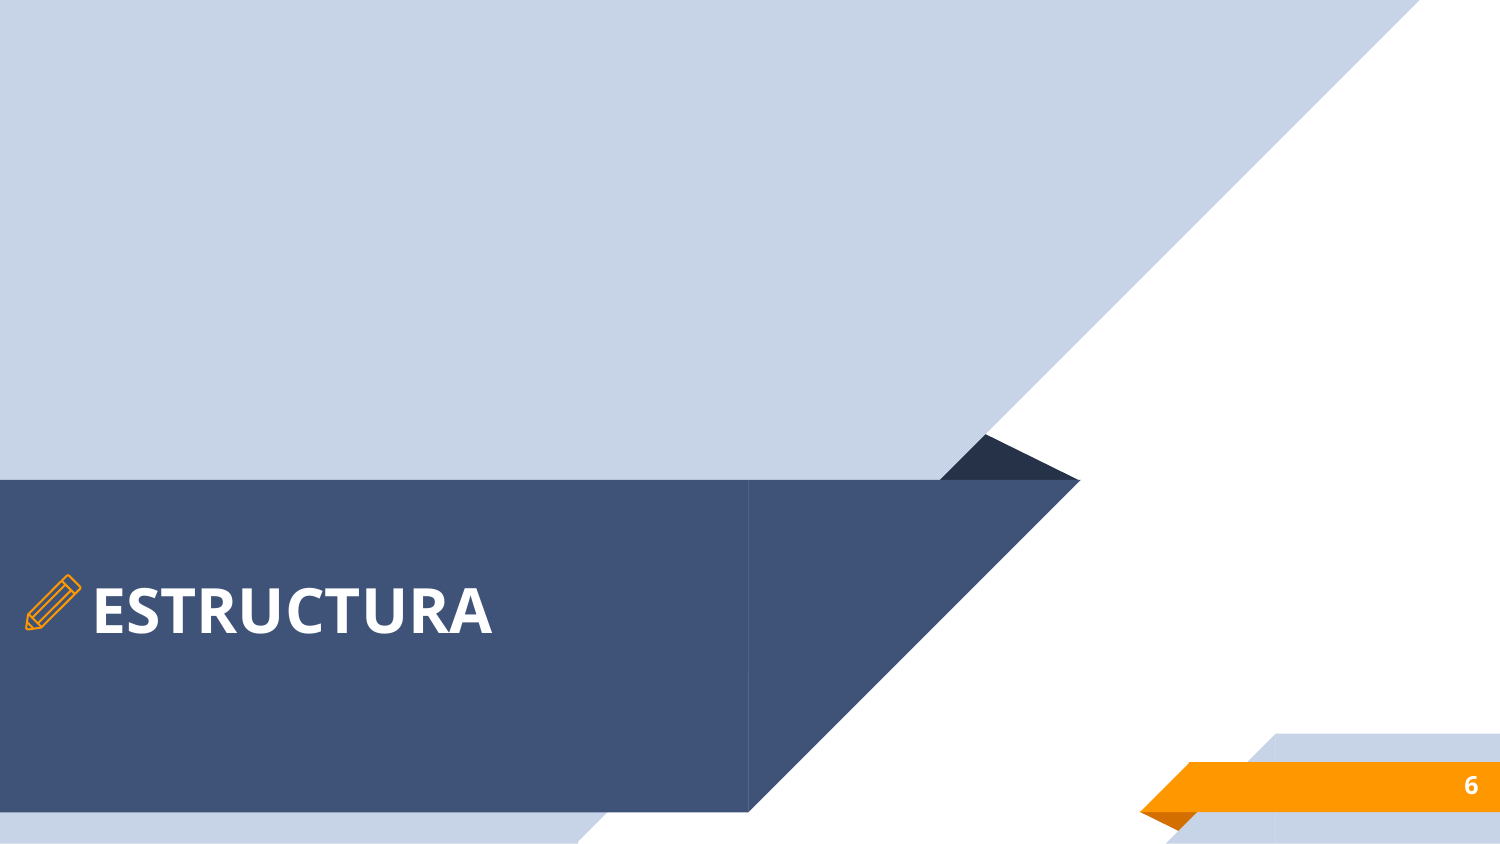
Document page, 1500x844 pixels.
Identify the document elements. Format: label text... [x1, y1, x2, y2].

title ESTRUCTURA [76, 470, 748, 662]
slide_number 6 [1249, 760, 1494, 813]
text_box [25, 575, 81, 630]
